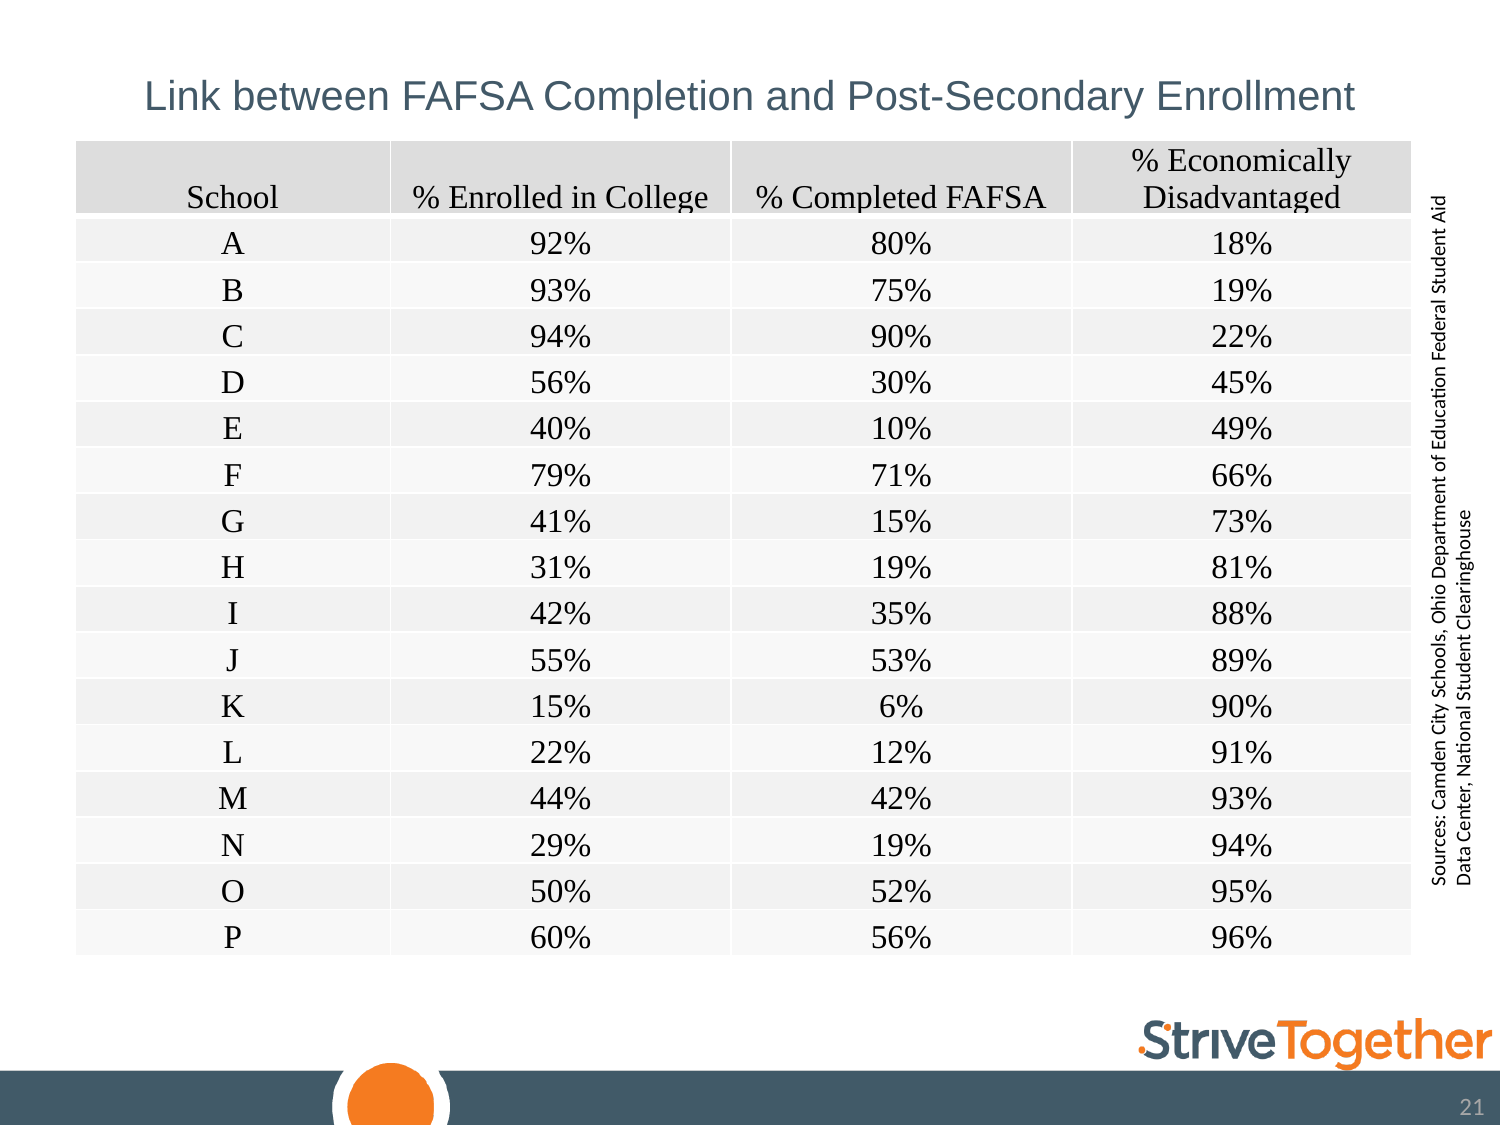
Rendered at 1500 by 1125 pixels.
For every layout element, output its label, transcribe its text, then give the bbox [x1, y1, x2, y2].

table_cell 90% [1073, 679, 1411, 724]
table_cell 42% [732, 772, 1071, 816]
table_cell 22% [391, 725, 730, 770]
table_cell 75% [732, 263, 1071, 307]
table_cell 93% [1073, 772, 1411, 816]
table_cell I [76, 587, 390, 631]
picture [0, 1018, 1500, 1125]
table_cell J [76, 633, 390, 677]
table_cell 92% [391, 219, 730, 261]
table_cell 55% [391, 633, 730, 677]
table_cell A [76, 219, 390, 261]
table_cell 88% [1073, 587, 1411, 631]
table_cell 94% [391, 309, 730, 354]
table_cell 44% [391, 772, 730, 816]
table_cell L [76, 725, 390, 770]
table_cell 53% [732, 633, 1071, 677]
table_cell B [76, 263, 390, 307]
table_cell 29% [391, 818, 730, 862]
text_box Sources: Camden City Schools, Ohio Department of Education Federal Student Aid Data Center, National Student Clearinghouse [1417, 175, 1482, 901]
table_cell 10% [732, 402, 1071, 446]
table_cell 18% [1073, 219, 1411, 261]
table_cell 52% [732, 864, 1071, 909]
table_cell 12% [732, 725, 1071, 770]
table_cell 91% [1073, 725, 1411, 770]
table_cell 50% [391, 864, 730, 909]
table_cell M [76, 772, 390, 816]
table_cell 96% [1073, 910, 1411, 955]
table_header % Economically Disadvantaged [1073, 141, 1411, 213]
table_cell 81% [1073, 540, 1411, 585]
table_cell K [76, 679, 390, 724]
table_cell 80% [732, 219, 1071, 261]
table_header % Enrolled in College [391, 141, 730, 213]
table_cell E [76, 402, 390, 446]
table_cell 31% [391, 540, 730, 585]
table_cell 56% [732, 910, 1071, 955]
table_cell 41% [391, 494, 730, 539]
table_cell O [76, 864, 390, 909]
table_cell P [76, 910, 390, 955]
table_cell 6% [732, 679, 1071, 724]
table_header % Completed FAFSA [732, 141, 1071, 213]
table_cell 22% [1073, 309, 1411, 354]
table_cell 15% [732, 494, 1071, 539]
table_cell 93% [391, 263, 730, 307]
table_cell 66% [1073, 448, 1411, 492]
table_cell 95% [1073, 864, 1411, 909]
table_cell 90% [732, 309, 1071, 354]
table_cell G [76, 494, 390, 539]
table_header School [76, 141, 390, 213]
table_cell 56% [391, 356, 730, 400]
table_cell 42% [391, 587, 730, 631]
table_cell 71% [732, 448, 1071, 492]
table_cell 45% [1073, 356, 1411, 400]
table_cell 89% [1073, 633, 1411, 677]
title Link between FAFSA Completion and Post-Secondary Enrollment [74, 0, 1426, 188]
table_cell 19% [732, 540, 1071, 585]
table_cell 79% [391, 448, 730, 492]
table_cell 19% [1073, 263, 1411, 307]
table_cell 49% [1073, 402, 1411, 446]
table_cell 15% [391, 679, 730, 724]
table_cell 19% [732, 818, 1071, 862]
table_cell 73% [1073, 494, 1411, 539]
table_cell 35% [732, 587, 1071, 631]
table_cell 40% [391, 402, 730, 446]
table_cell F [76, 448, 390, 492]
table_cell H [76, 540, 390, 585]
table_cell 30% [732, 356, 1071, 400]
table_cell D [76, 356, 390, 400]
table_cell 60% [391, 910, 730, 955]
table_cell N [76, 818, 390, 862]
table_cell C [76, 309, 390, 354]
table_cell 94% [1073, 818, 1411, 862]
